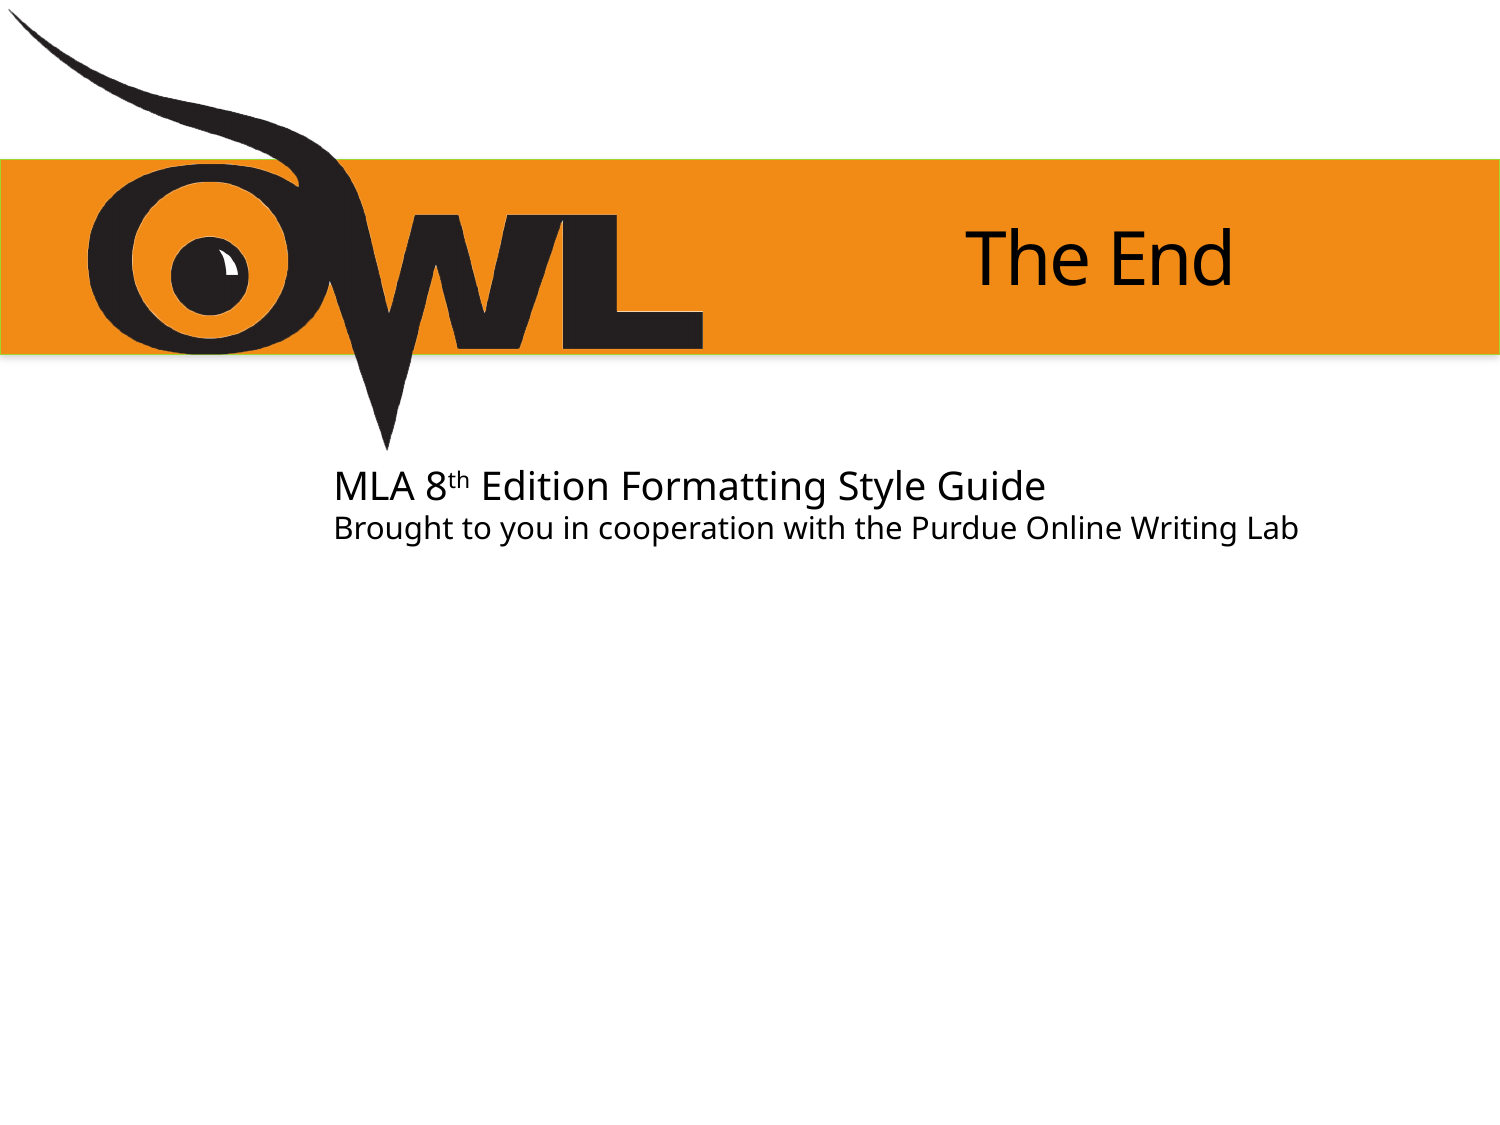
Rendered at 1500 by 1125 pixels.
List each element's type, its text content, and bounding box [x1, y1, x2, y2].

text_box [0, 0, 1500, 454]
text_box MLA 8th Edition Formatting Style Guide Brought to you in cooperation with the Purdue Online Writing Lab [318, 463, 1316, 553]
